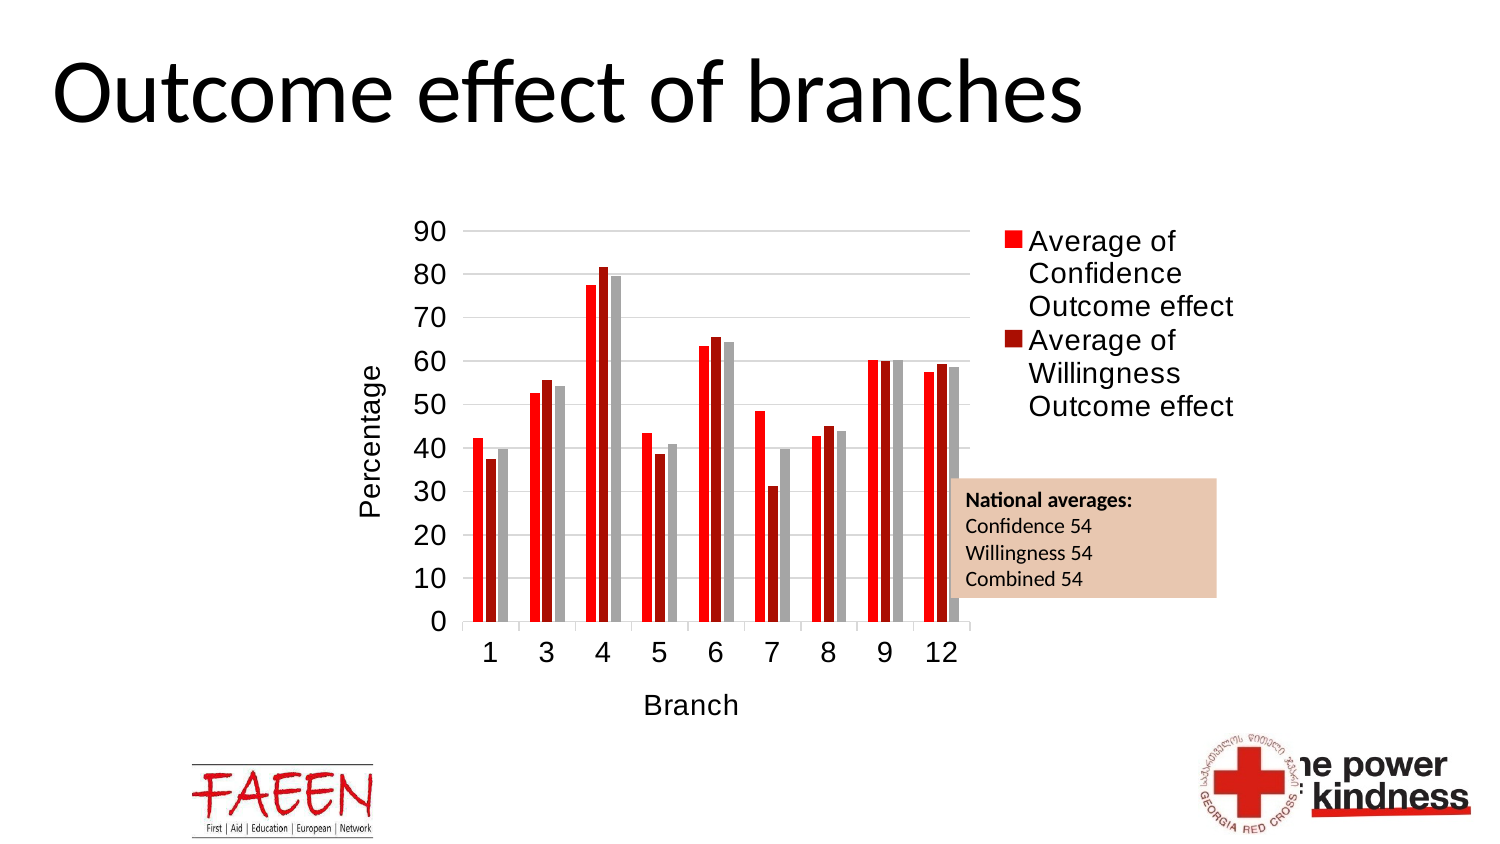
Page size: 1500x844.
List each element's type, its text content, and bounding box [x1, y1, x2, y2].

chart [317, 203, 1250, 756]
picture [1198, 724, 1493, 836]
picture [191, 764, 374, 839]
title Outcome effect of branches [0, 23, 1172, 164]
